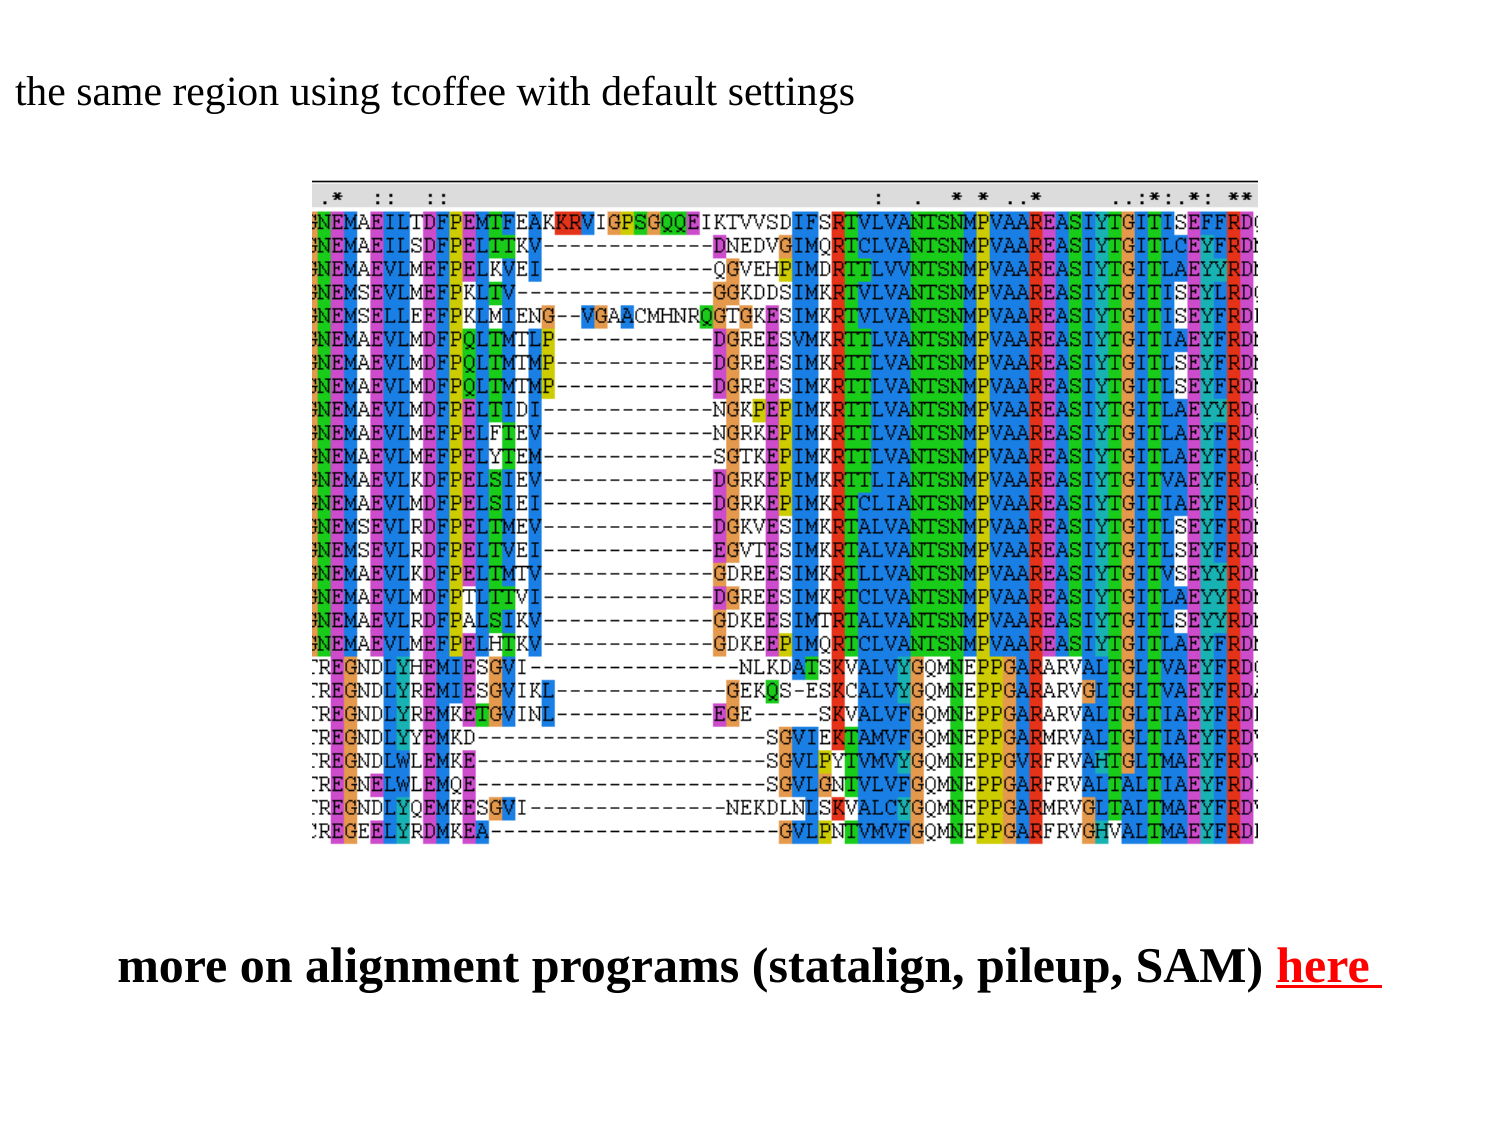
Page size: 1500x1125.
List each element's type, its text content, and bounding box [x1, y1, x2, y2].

title the same region using tcoffee with default settings [0, 24, 1388, 113]
text_box more on alignment programs (statalign, pileup, SAM) here [102, 924, 1398, 1000]
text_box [312, 162, 1258, 951]
